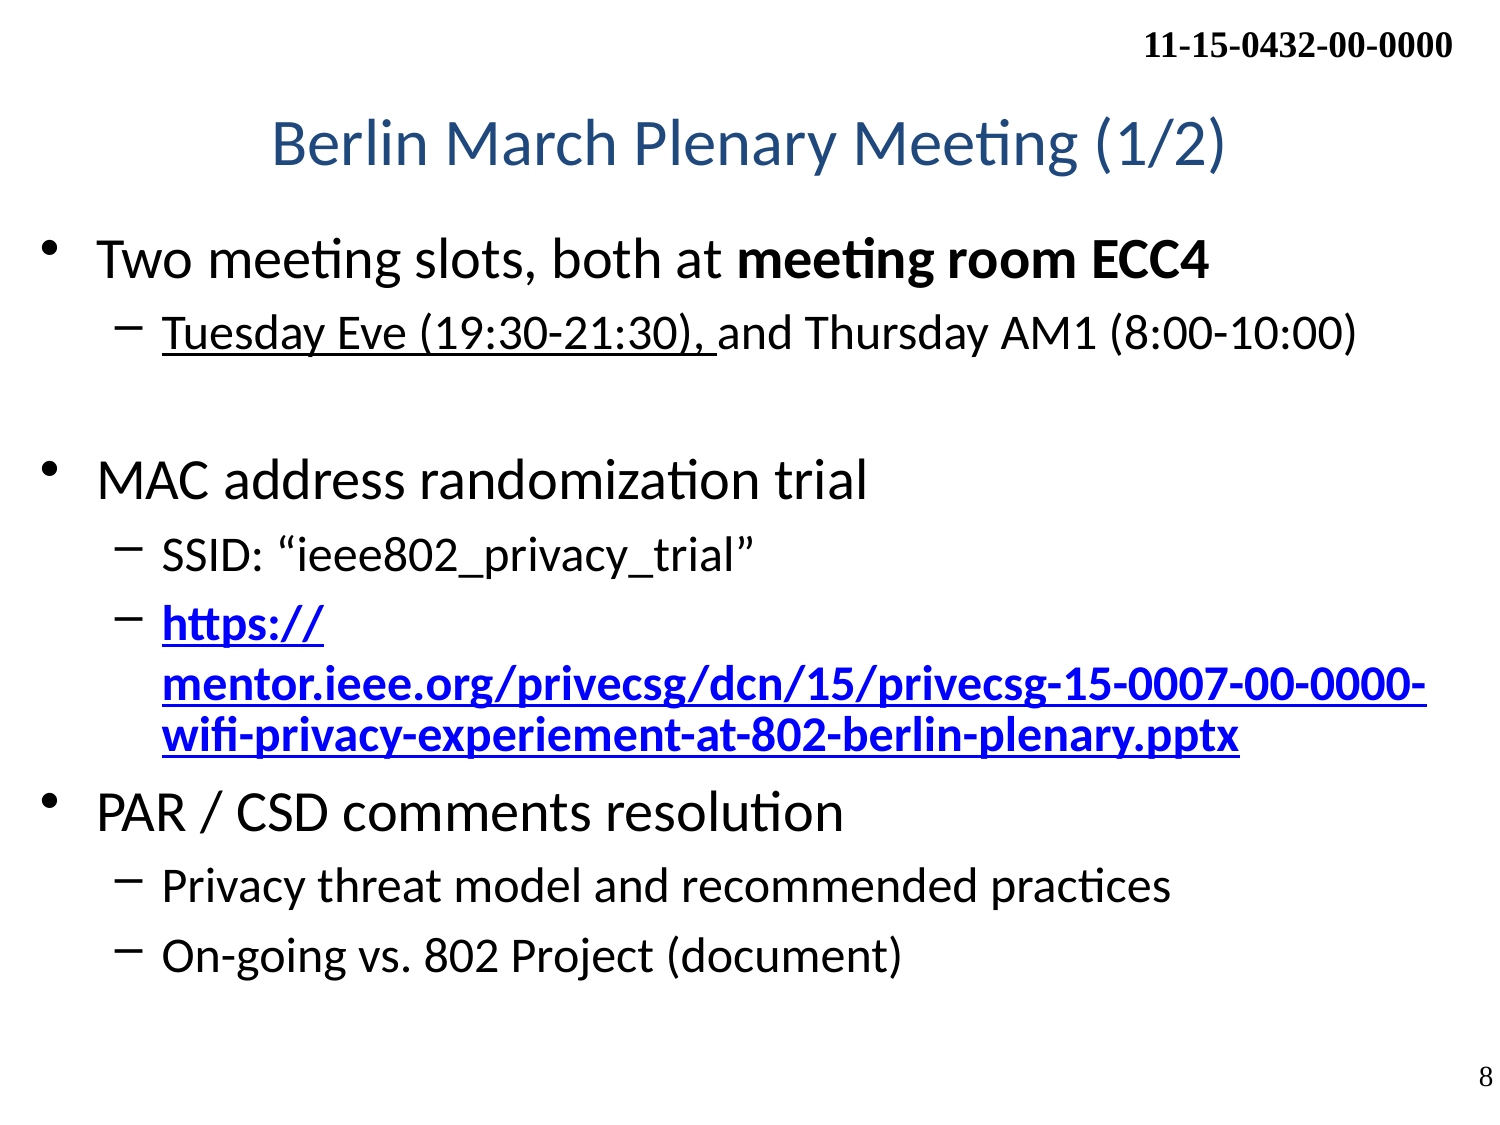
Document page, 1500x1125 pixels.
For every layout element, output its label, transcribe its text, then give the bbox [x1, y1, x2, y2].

list Two meeting slots, both at meeting room ECC4 Tuesday Eve (19:30-21:30), and Thursday AM1 (8:00-10:00) MAC address randomization trial SSID: “ieee802_privacy_trial” https://mentor.ieee.org/privecsg/dcn/15/privecsg-15-0007-00-0000-wifi-privacy-experiement-at-802-berlin-plenary.pptx PAR / CSD comments resolution Privacy threat model and recommended practices On-going vs. 802 Project (document) [24, 212, 1475, 993]
title Berlin March Plenary Meeting (1/2) [75, 45, 1425, 212]
